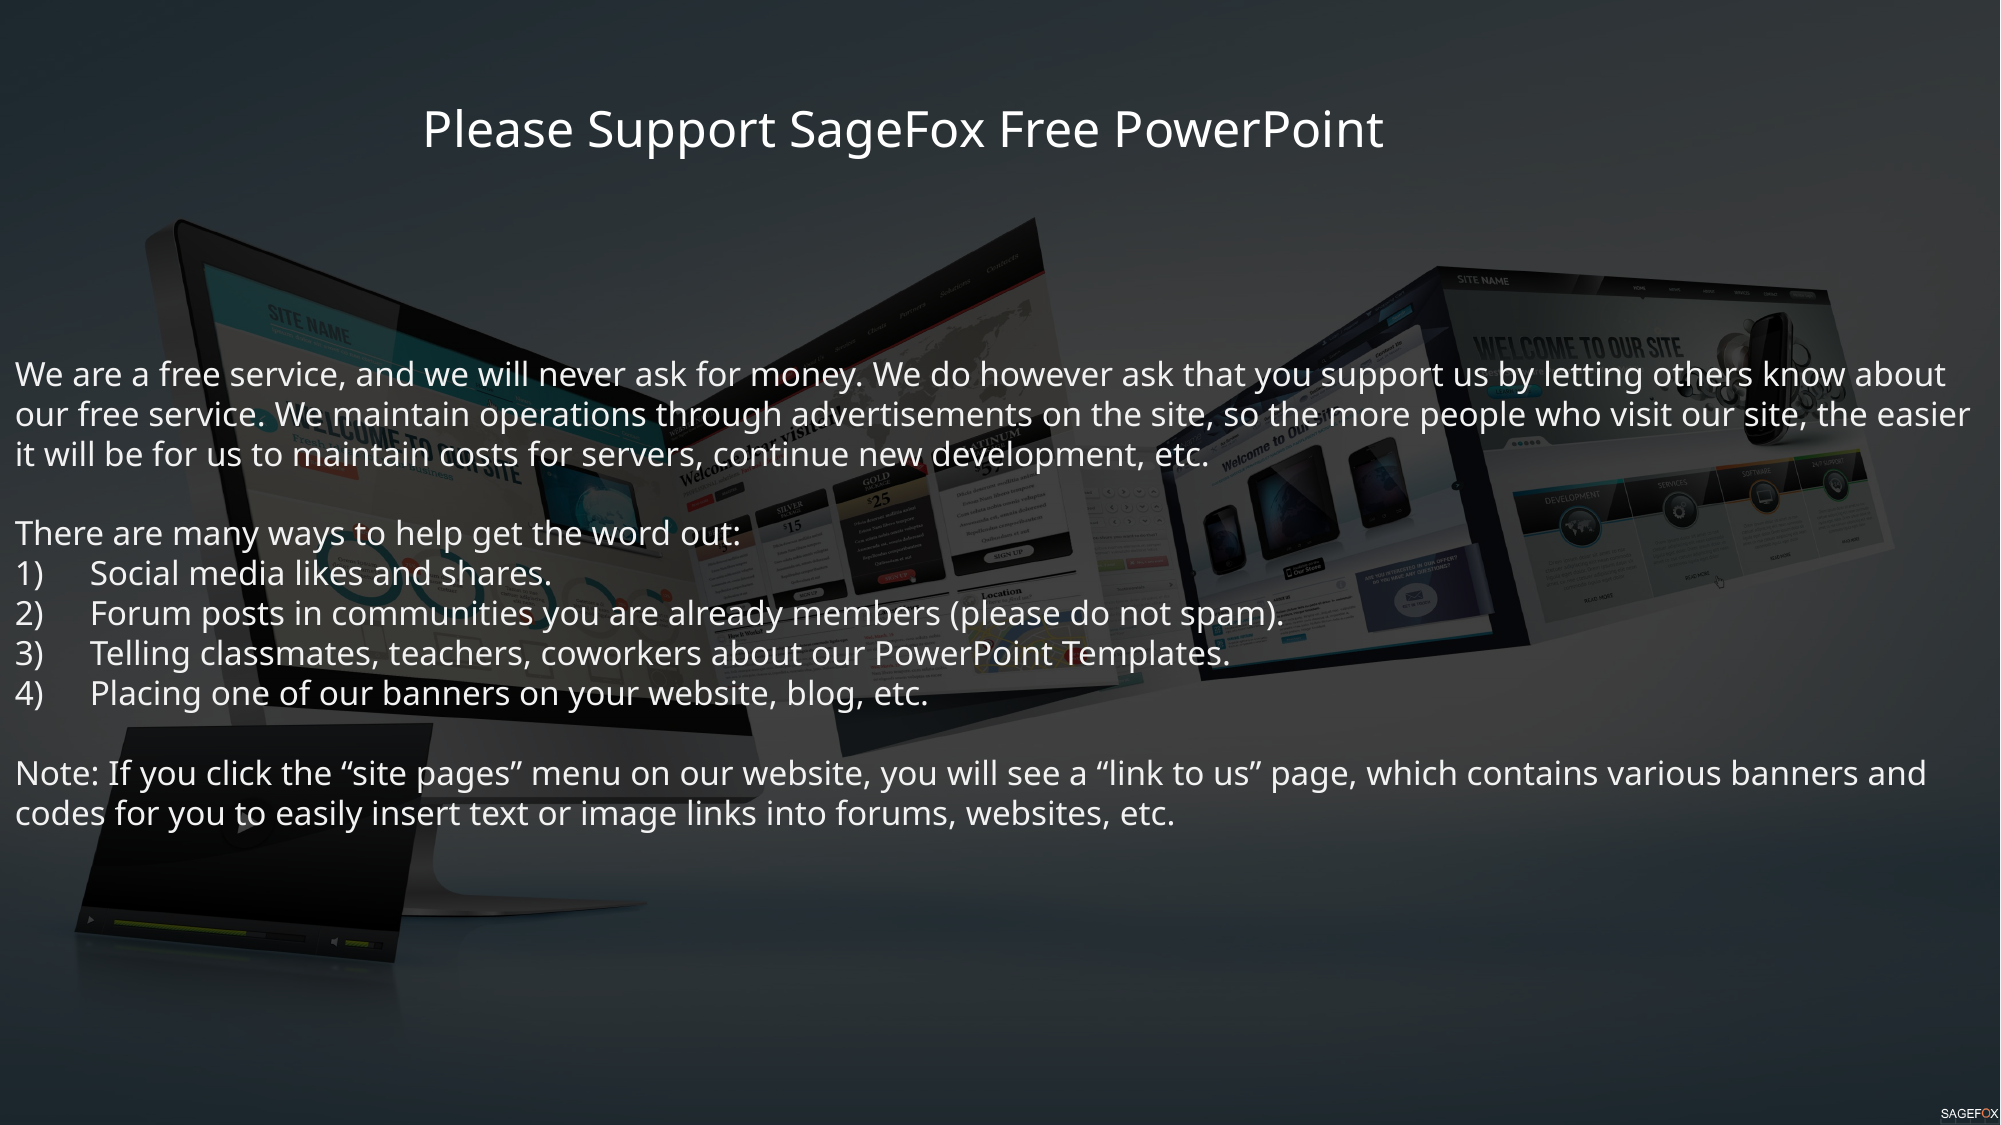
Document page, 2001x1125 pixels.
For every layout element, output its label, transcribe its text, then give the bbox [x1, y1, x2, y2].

text_box We are a free service, and we will never ask for money. We do however ask that you support us by letting others know about our free service. We maintain operations through advertisements on the site, so the more people who visit our site, the easier it will be for us to maintain costs for servers, continue new development, etc. There are many ways to help get the word out: Social media likes and shares. Forum posts in communities you are already members (please do not spam). Telling classmates, teachers, coworkers about our PowerPoint Templates. Placing one of our banners on your website, blog, etc. Note: If you click the “site pages” menu on our website, you will see a “link to us” page, which contains various banners and codes for you to easily insert text or image links into forums, websites, etc. [0, 0, 2000, 1125]
title Please Support SageFox Free PowerPoint [363, 72, 1444, 190]
